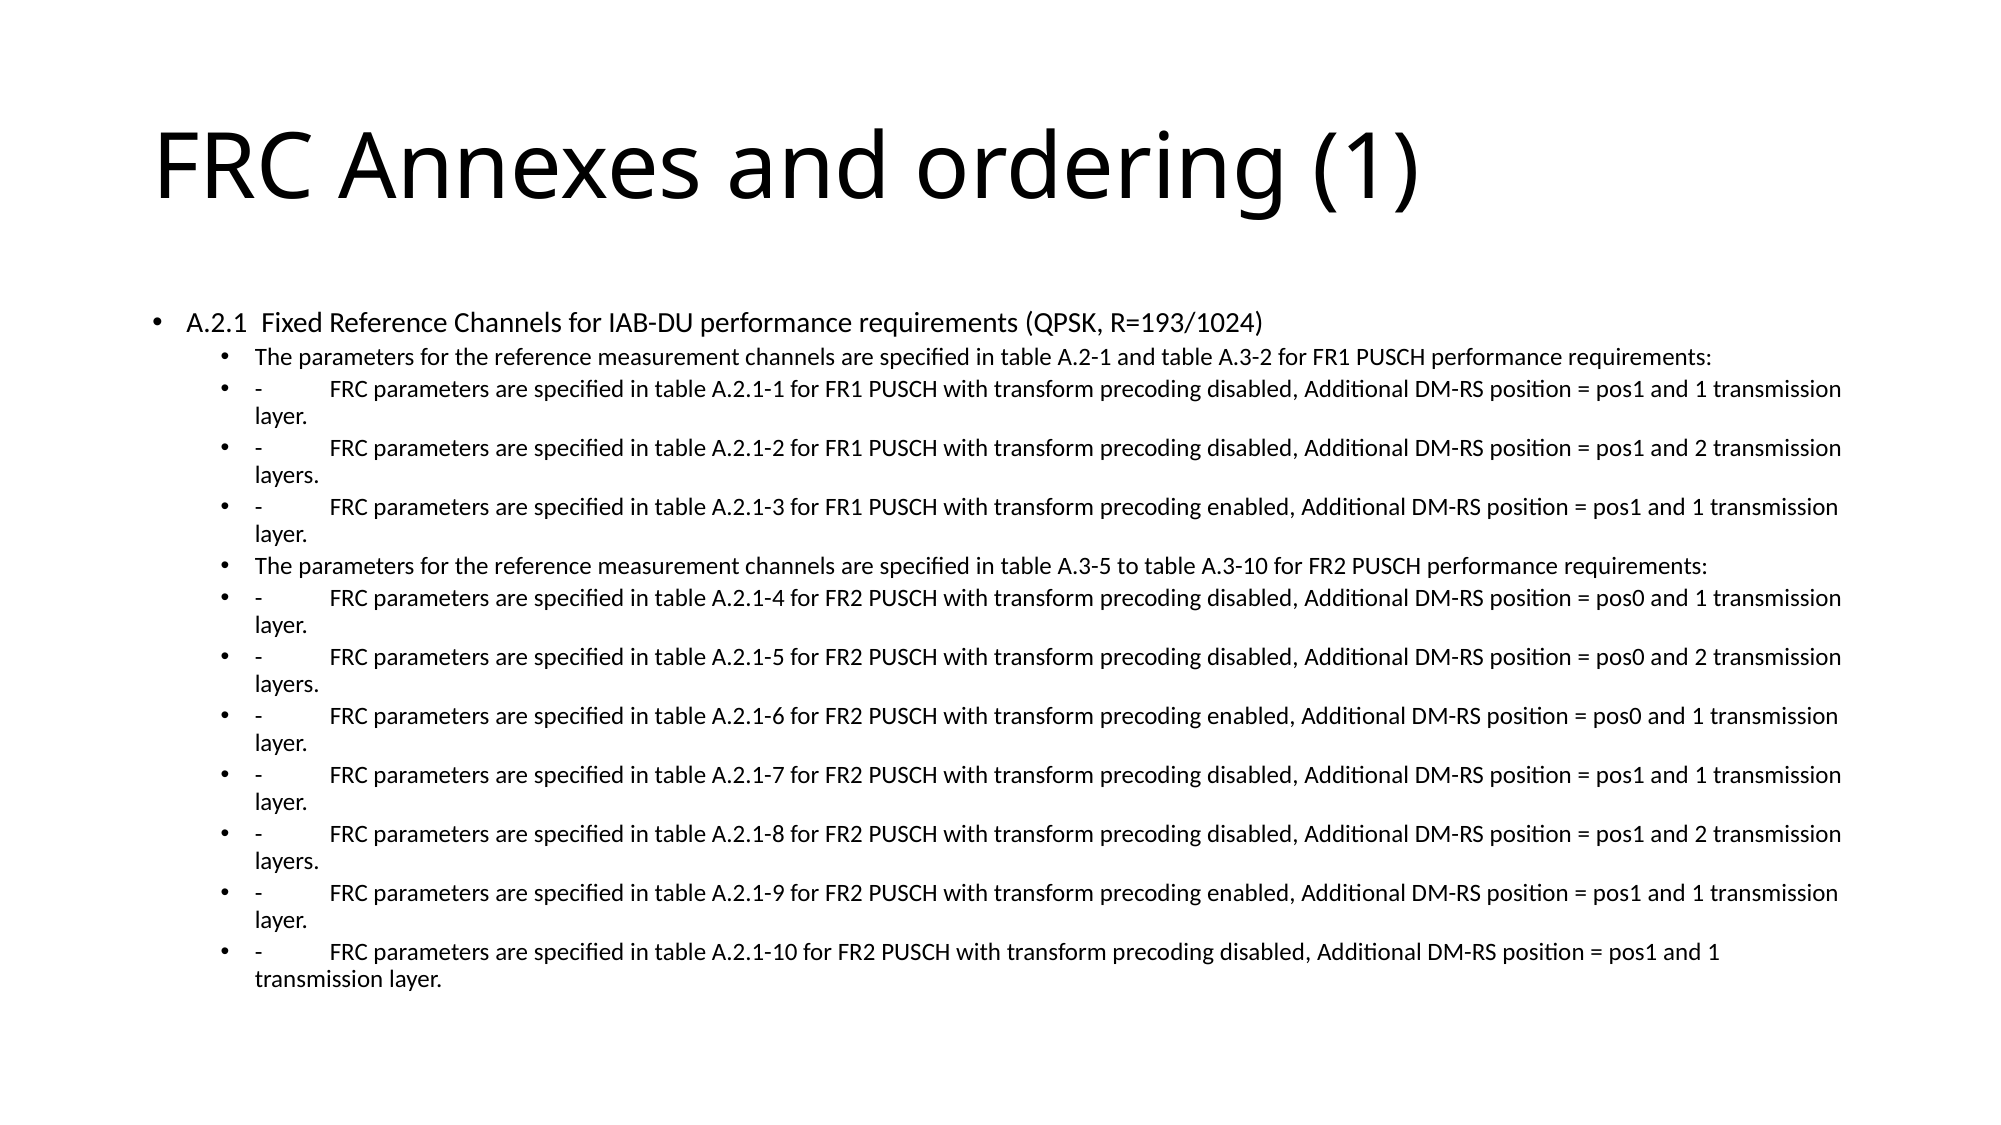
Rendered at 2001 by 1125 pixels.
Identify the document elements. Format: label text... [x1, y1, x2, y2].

list A.2.1 Fixed Reference Channels for IAB-DU performance requirements (QPSK, R=193/1024) The parameters for the reference measurement channels are specified in table A.2-1 and table A.3-2 for FR1 PUSCH performance requirements: - FRC parameters are specified in table A.2.1-1 for FR1 PUSCH with transform precoding disabled, Additional DM-RS position = pos1 and 1 transmission layer. - FRC parameters are specified in table A.2.1-2 for FR1 PUSCH with transform precoding disabled, Additional DM-RS position = pos1 and 2 transmission layers. - FRC parameters are specified in table A.2.1-3 for FR1 PUSCH with transform precoding enabled, Additional DM-RS position = pos1 and 1 transmission layer. The parameters for the reference measurement channels are specified in table A.3-5 to table A.3-10 for FR2 PUSCH performance requirements: - FRC parameters are specified in table A.2.1-4 for FR2 PUSCH with transform precoding disabled, Additional DM-RS position = pos0 and 1 transmission layer. - FRC parameters are specified in table A.2.1-5 for FR2 PUSCH with transform precoding disabled, Additional DM-RS position = pos0 and 2 transmission layers. - FRC parameters are specified in table A.2.1-6 for FR2 PUSCH with transform precoding enabled, Additional DM-RS position = pos0 and 1 transmission layer. - FRC parameters are specified in table A.2.1-7 for FR2 PUSCH with transform precoding disabled, Additional DM-RS position = pos1 and 1 transmission layer. - FRC parameters are specified in table A.2.1-8 for FR2 PUSCH with transform precoding disabled, Additional DM-RS position = pos1 and 2 transmission layers. - FRC parameters are specified in table A.2.1-9 for FR2 PUSCH with transform precoding enabled, Additional DM-RS position = pos1 and 1 transmission layer. - FRC parameters are specified in table A.2.1-10 for FR2 PUSCH with transform precoding disabled, Additional DM-RS position = pos1 and 1 transmission layer. [137, 299, 1863, 1014]
title FRC Annexes and ordering (1) [137, 59, 1863, 278]
